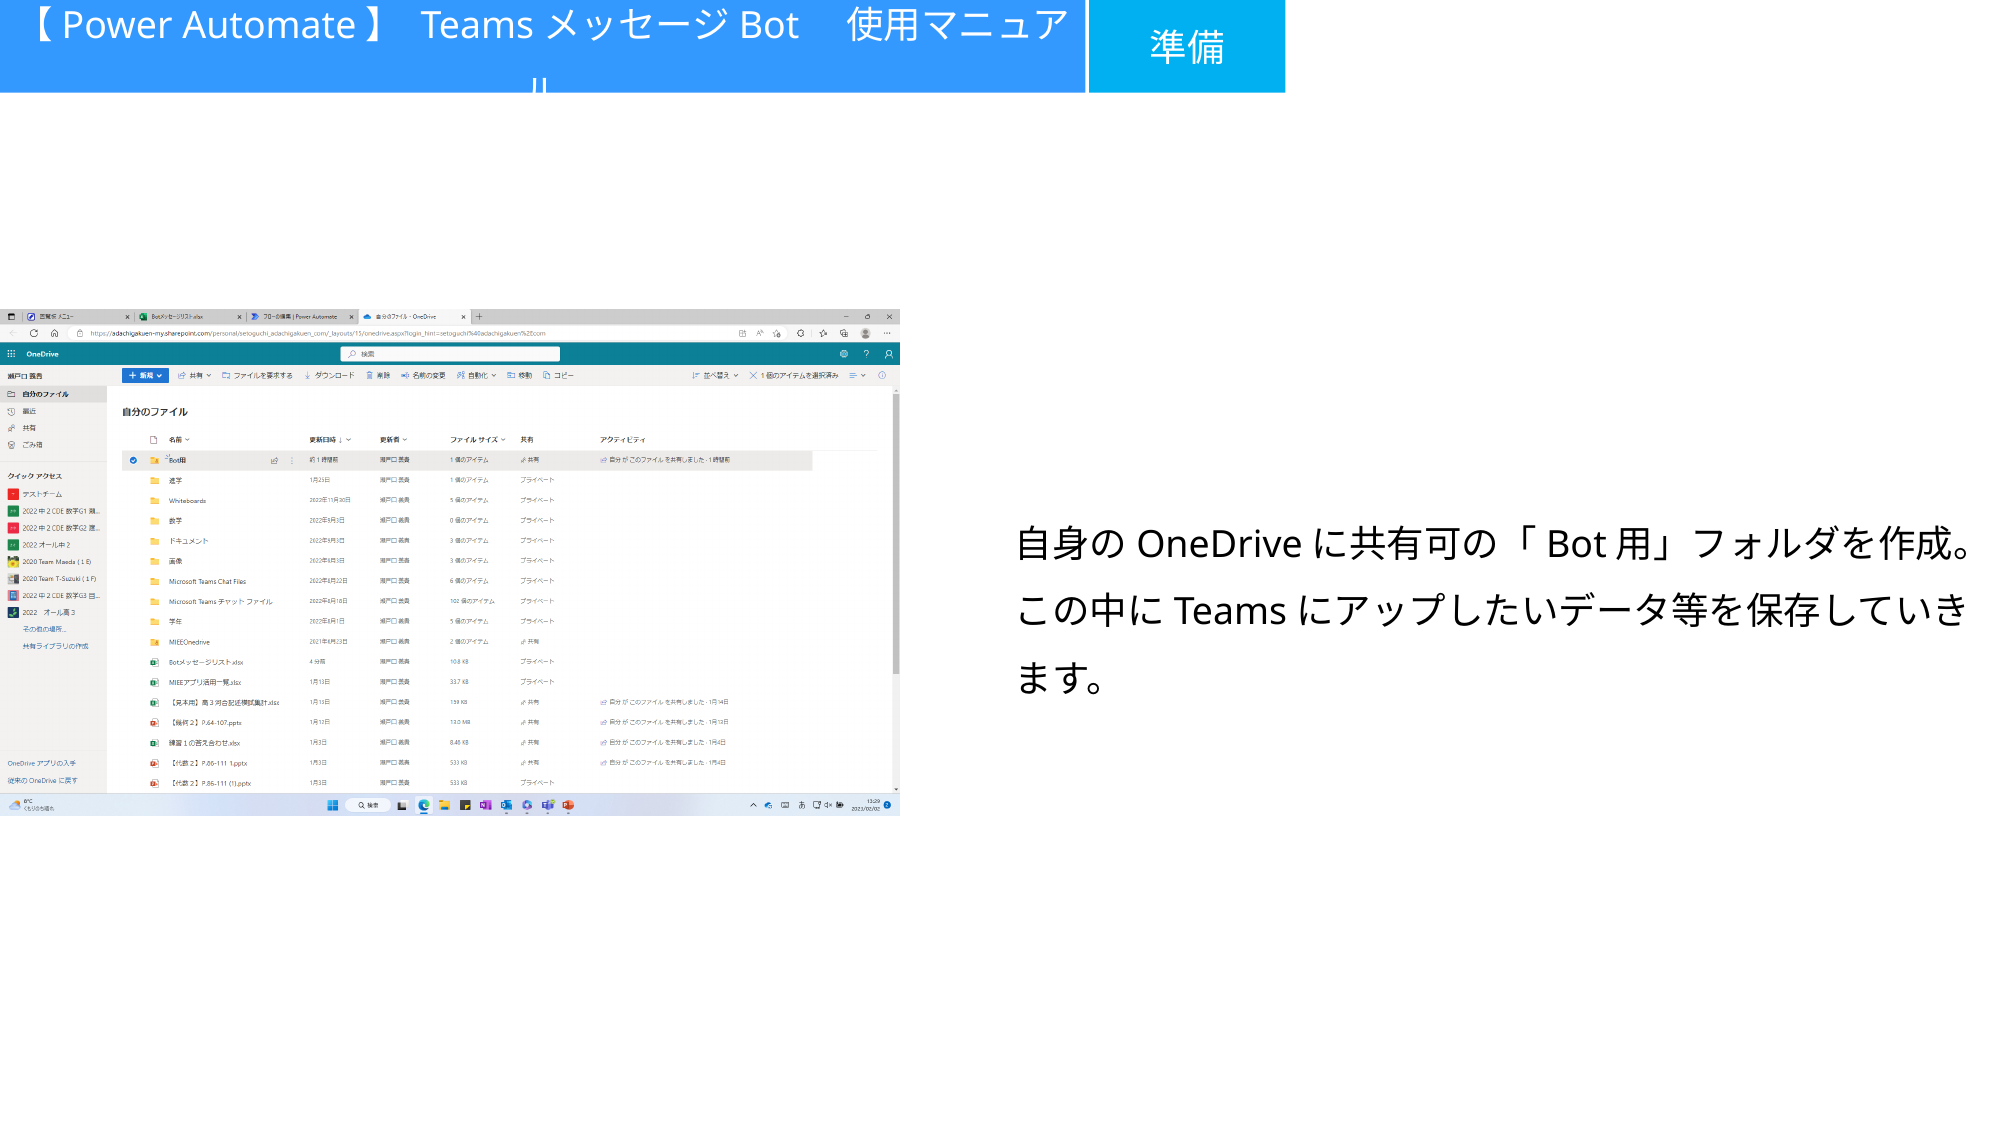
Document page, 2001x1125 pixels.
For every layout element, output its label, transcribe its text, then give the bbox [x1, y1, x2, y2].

picture [0, 309, 900, 816]
text_box 自身のOneDriveに共有可の「Bot用」フォルダを作成。 この中にTeamsにアップしたいデータ等を保存していきます。 [999, 489, 2000, 708]
text_box 【Power Automate】 TeamsメッセージBot 使用マニュアル [0, 0, 1086, 94]
text_box 準備 [1088, 0, 1286, 94]
